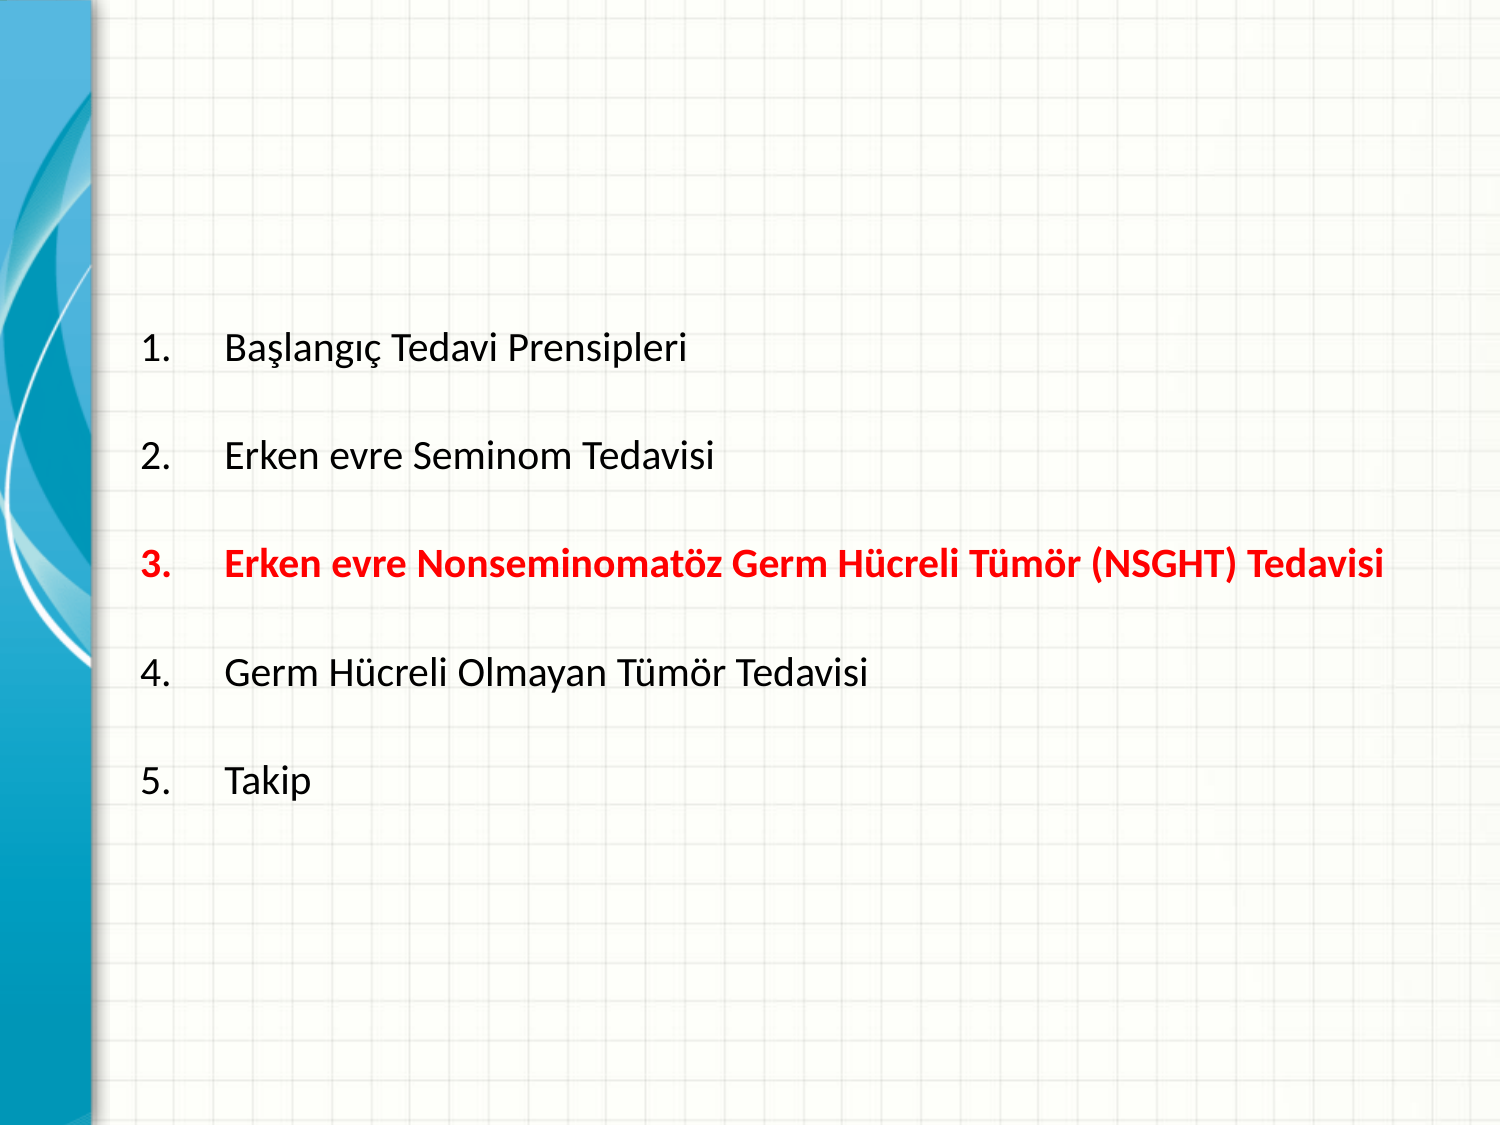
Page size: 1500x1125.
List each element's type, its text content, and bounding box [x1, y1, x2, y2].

picture [0, 0, 1500, 1125]
list Başlangıç Tedavi Prensipleri Erken evre Seminom Tedavisi Erken evre Nonseminomatöz Germ Hücreli Tümör (NSGHT) Tedavisi Germ Hücreli Olmayan Tümör Tedavisi Takip [125, 261, 1450, 967]
